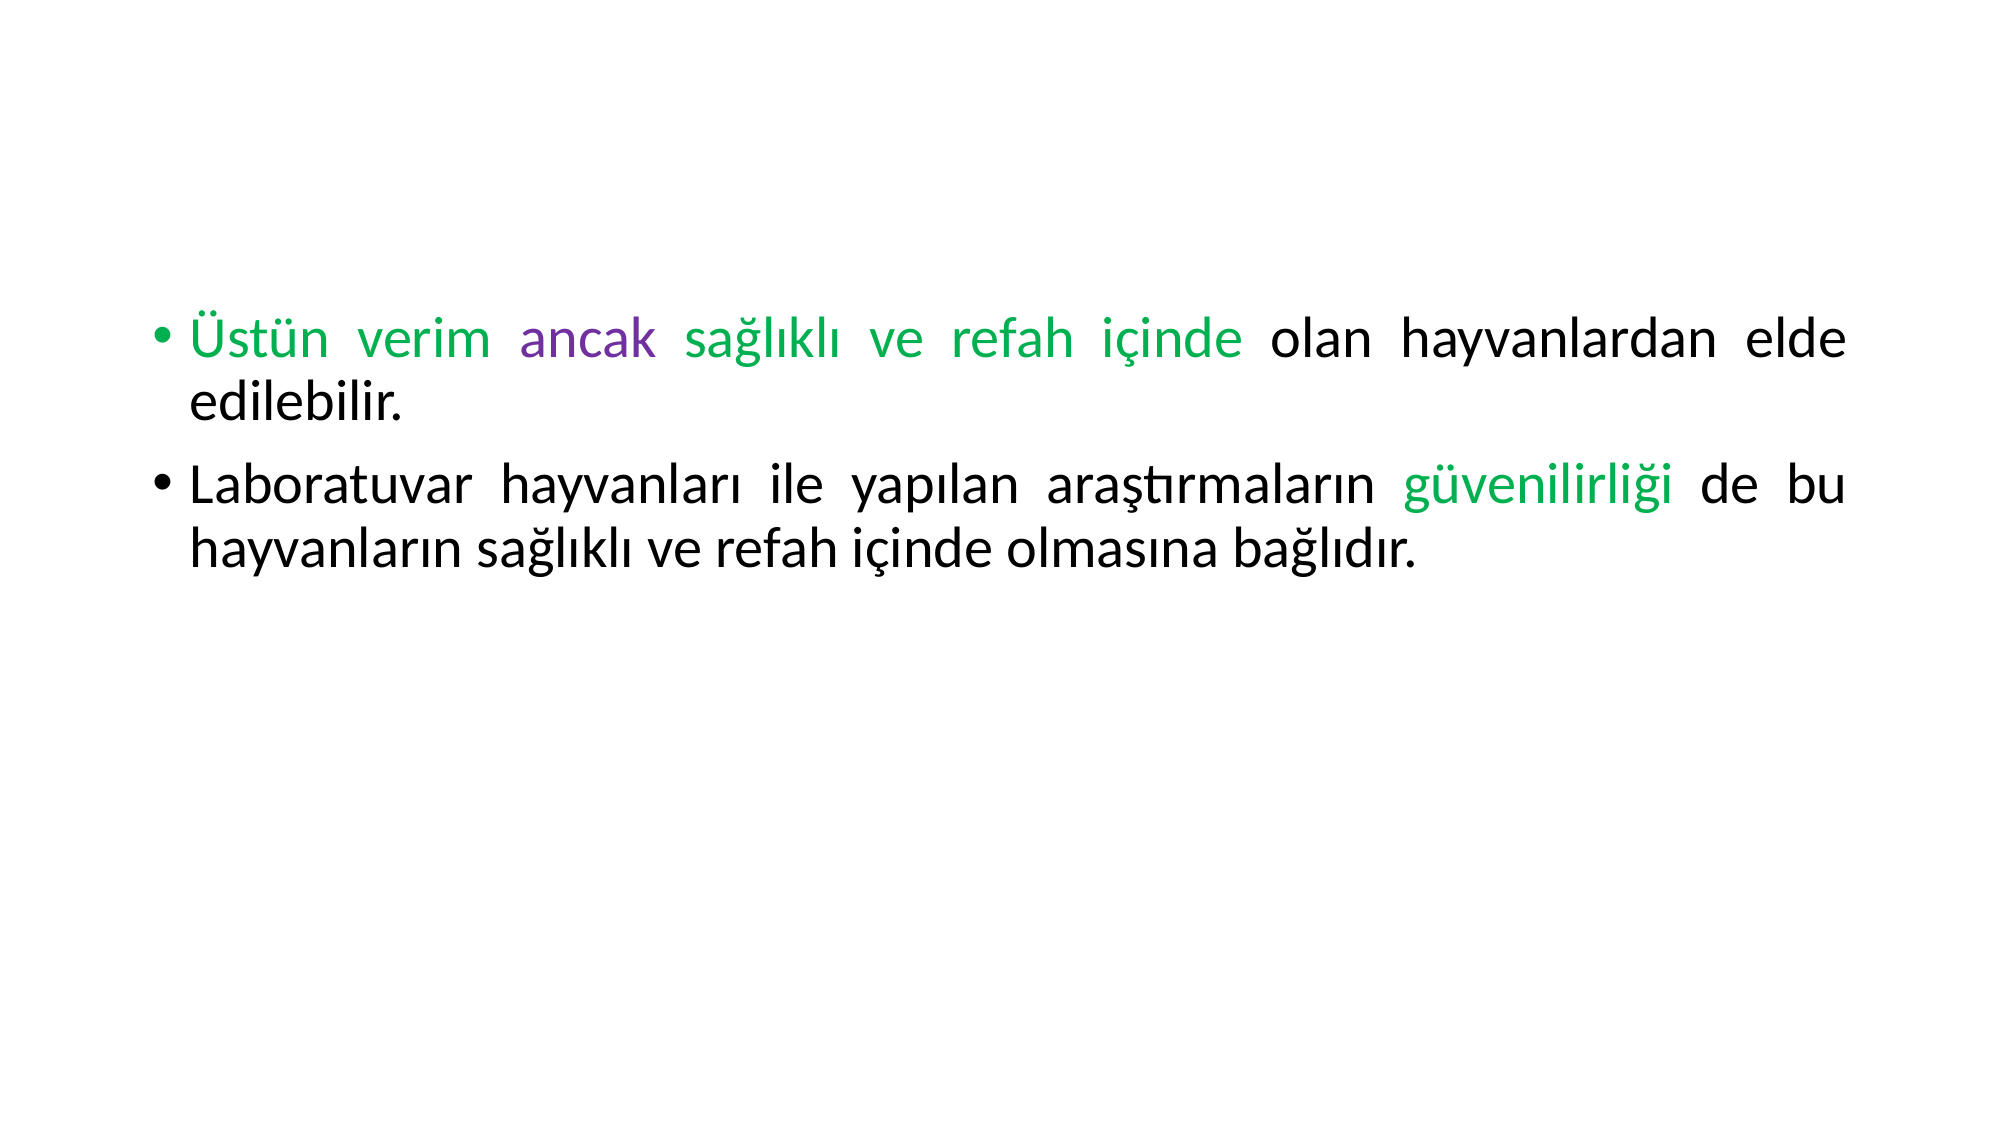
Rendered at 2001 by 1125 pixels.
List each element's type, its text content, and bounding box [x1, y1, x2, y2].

list Üstün verim ancak sağlıklı ve refah içinde olan hayvanlardan elde edilebilir. Laboratuvar hayvanları ile yapılan araştırmaların güvenilirliği de bu hayvanların sağlıklı ve refah içinde olmasına bağlıdır. [137, 299, 1863, 1014]
